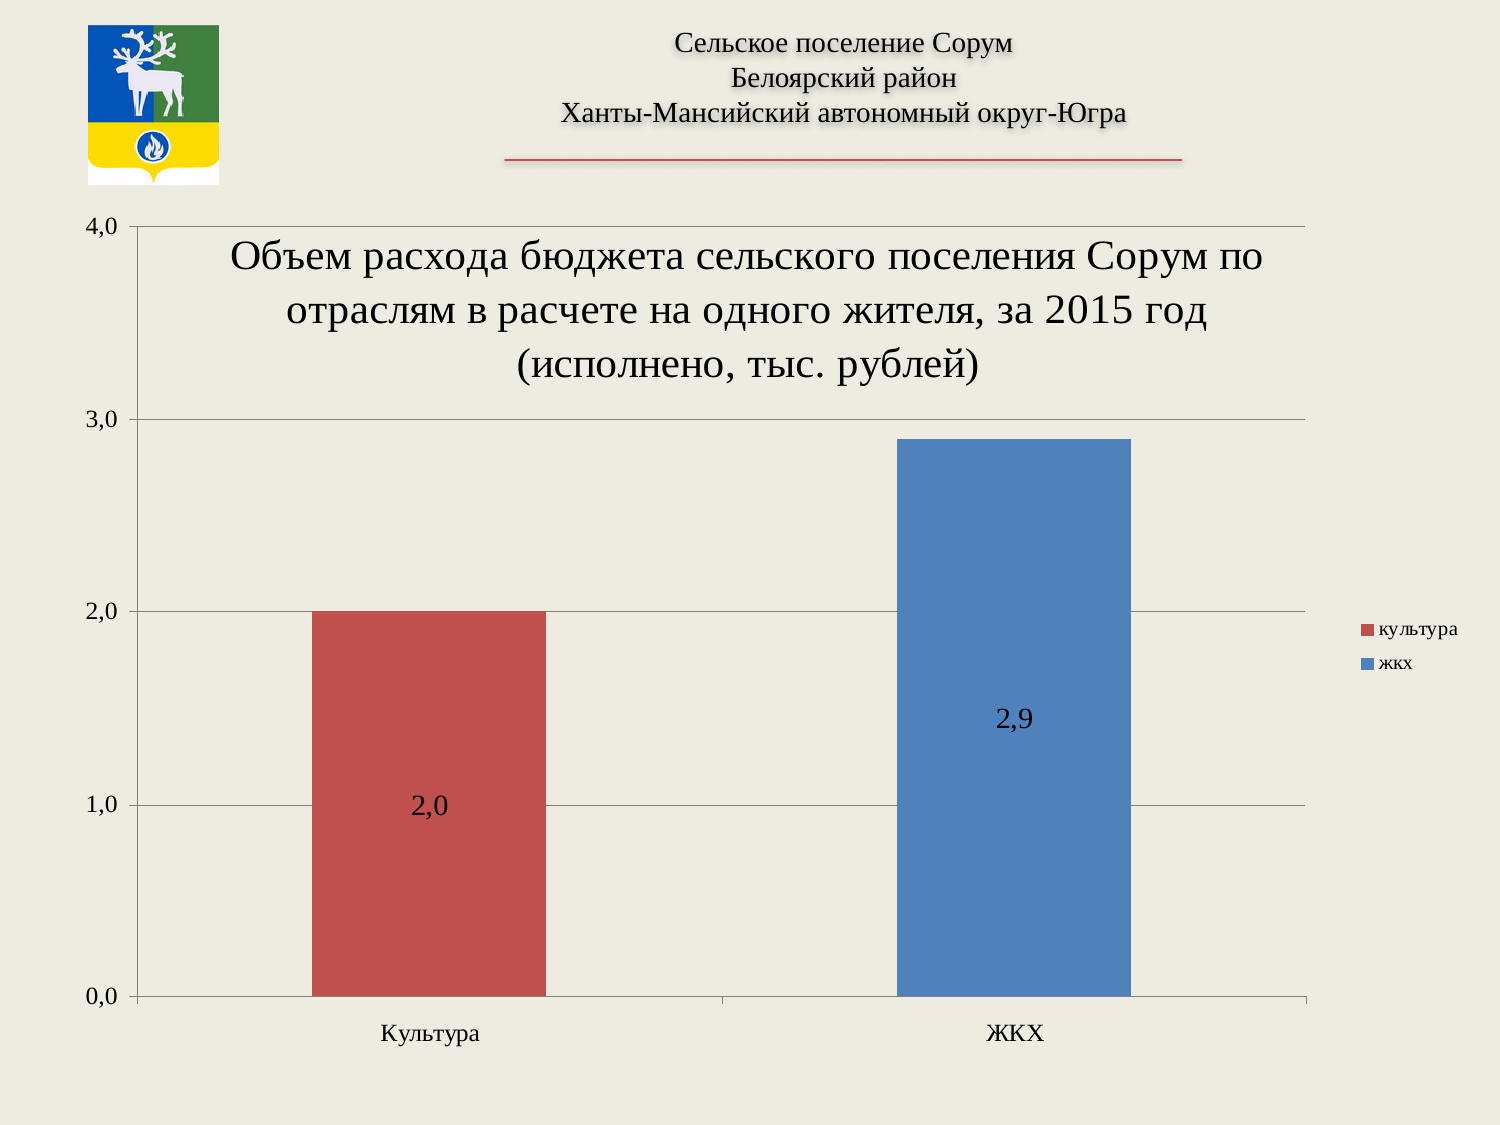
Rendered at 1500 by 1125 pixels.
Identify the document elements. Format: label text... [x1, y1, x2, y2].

picture [88, 25, 219, 186]
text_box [21, 191, 1492, 1102]
text_box Сельское поселение Сорум Белоярский район Ханты-Мансийский автономный округ-Югра ______________________________________________ [301, 15, 1388, 191]
